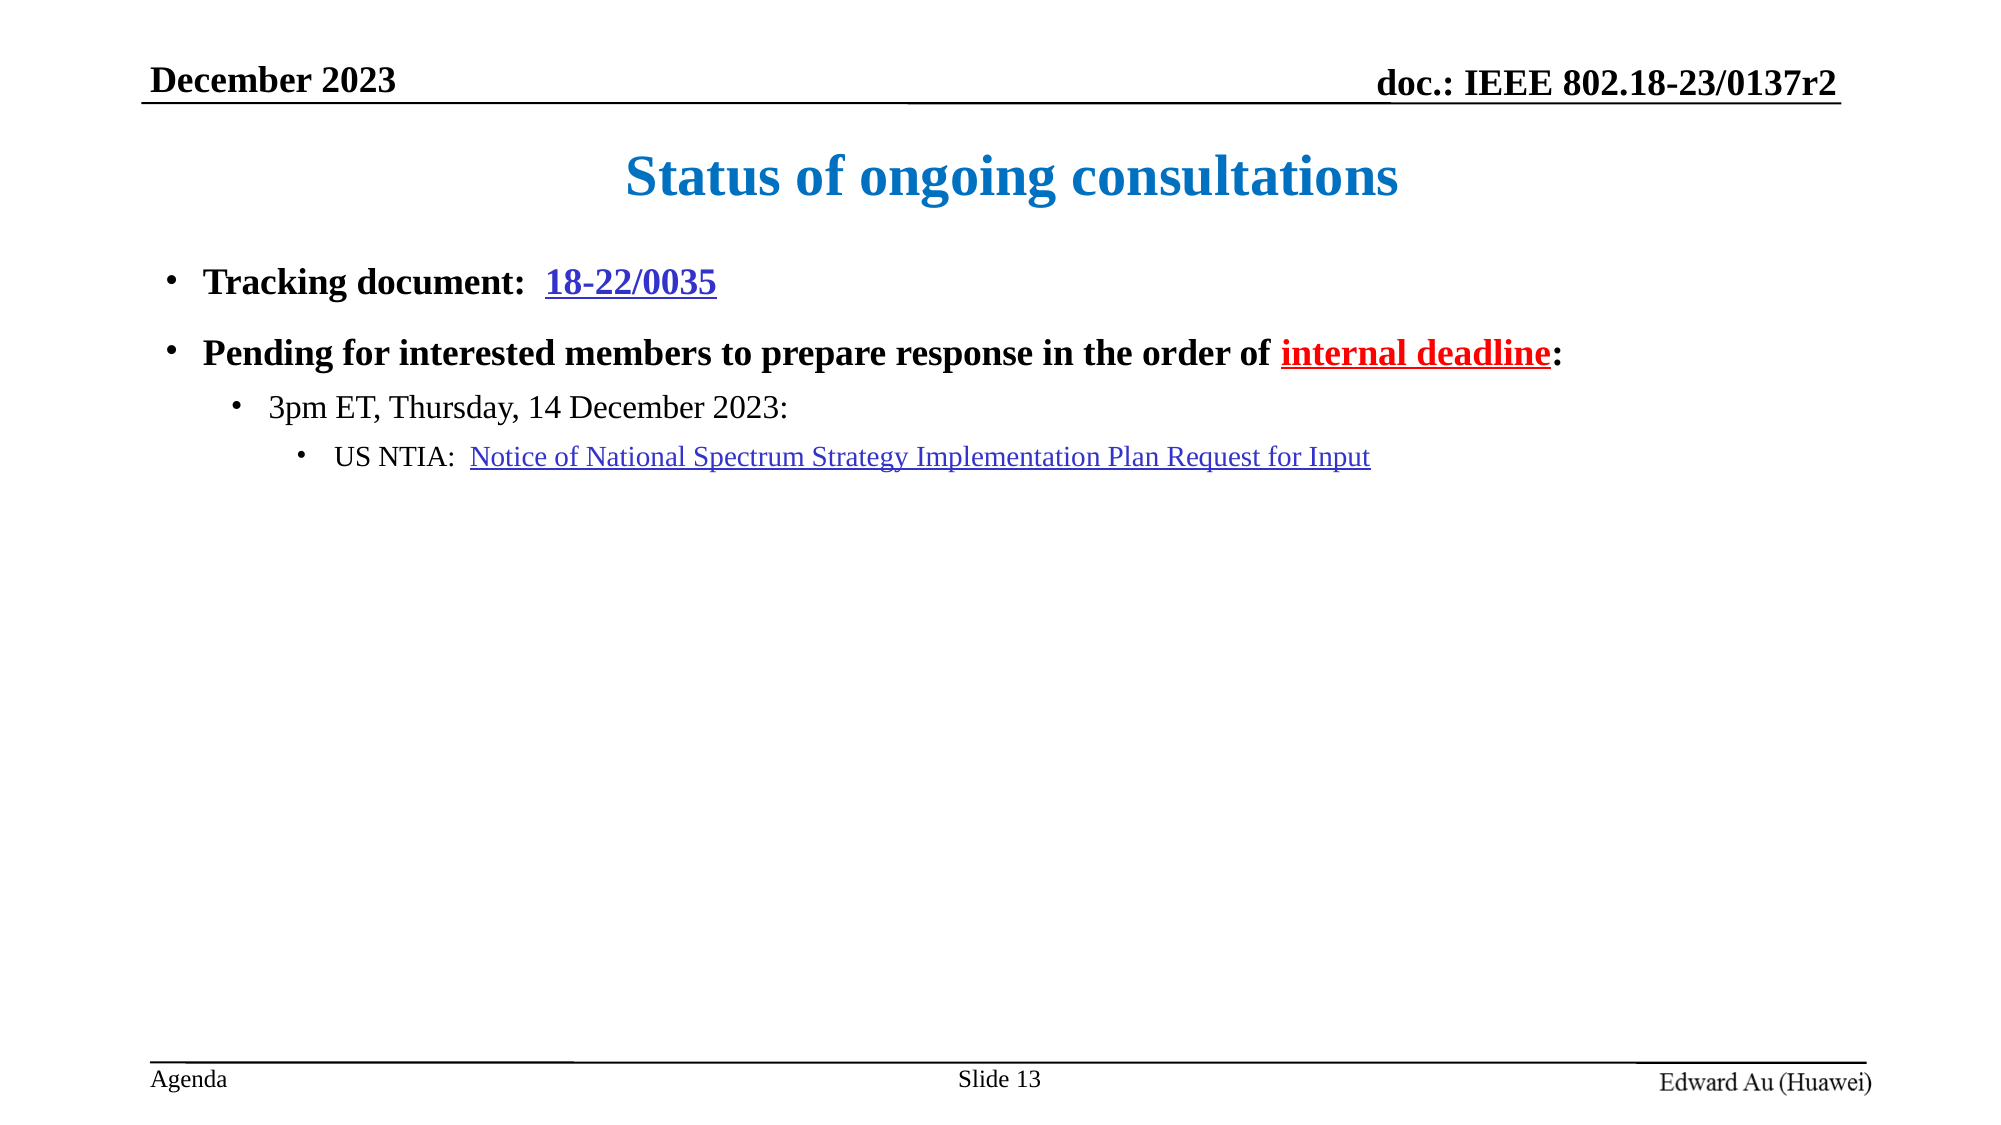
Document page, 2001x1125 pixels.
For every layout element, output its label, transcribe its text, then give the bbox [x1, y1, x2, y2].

title Status of ongoing consultations [162, 99, 1864, 246]
picture [1174, 1058, 1887, 1113]
slide_number Slide 13 [933, 1076, 1067, 1123]
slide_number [149, 54, 651, 101]
list Tracking document: 18-22/0035 Pending for interested members to prepare response in the order of internal deadline: 3pm ET, Thursday, 14 December 2023: US NTIA: Notice of National Spectrum Strategy Implementation Plan Request for Input [149, 249, 1951, 1076]
